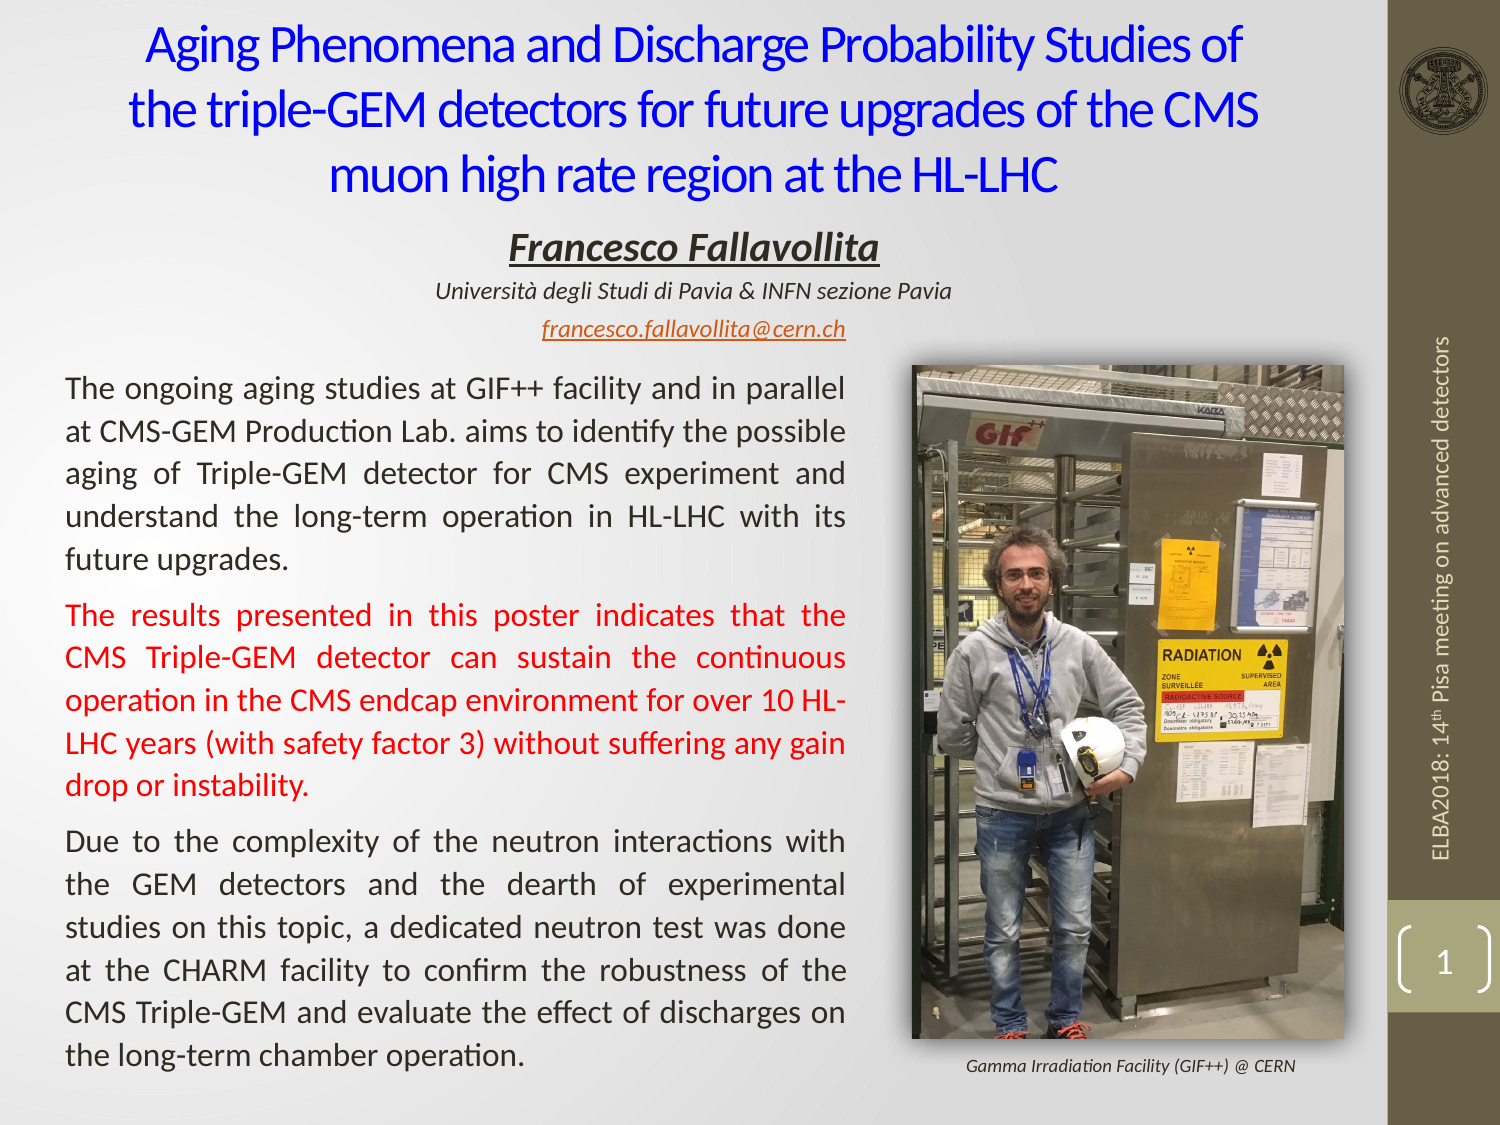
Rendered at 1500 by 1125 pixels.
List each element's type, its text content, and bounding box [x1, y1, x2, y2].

footer ELBA2018: 14th Pisa meeting on advanced detectors [1408, 309, 1469, 889]
text_box Gamma Irradiation Facility (GIF++) @ CERN [915, 1045, 1347, 1084]
subtitle Francesco Fallavollita Università degli Studi di Pavia & INFN sezione Pavia francesco.fallavollita@cern.ch [0, 212, 1389, 425]
text_box The ongoing aging studies at GIF++ facility and in parallel at CMS-GEM Production Lab. aims to identify the possible aging of Triple-GEM detector for CMS experiment and understand the long-term operation in HL-LHC with its future upgrades. The results presented in this poster indicates that the CMS Triple-GEM detector can sustain the continuous operation in the CMS endcap environment for over 10 HL-LHC years (with safety factor 3) without suffering any gain drop or instability. Due to the complexity of the neutron interactions with the GEM detectors and the dearth of experimental studies on this topic, a dedicated neutron test was done at the CHARM facility to confirm the robustness of the CMS Triple-GEM and evaluate the effect of discharges on the long-term chamber operation. [50, 355, 862, 1081]
picture [911, 365, 1345, 1040]
slide_number 1 [1397, 925, 1492, 994]
picture [1397, 46, 1492, 136]
title Aging Phenomena and Discharge Probability Studies of the triple-GEM detectors for future upgrades of the CMS muon high rate region at the HL-LHC [107, 37, 1281, 212]
